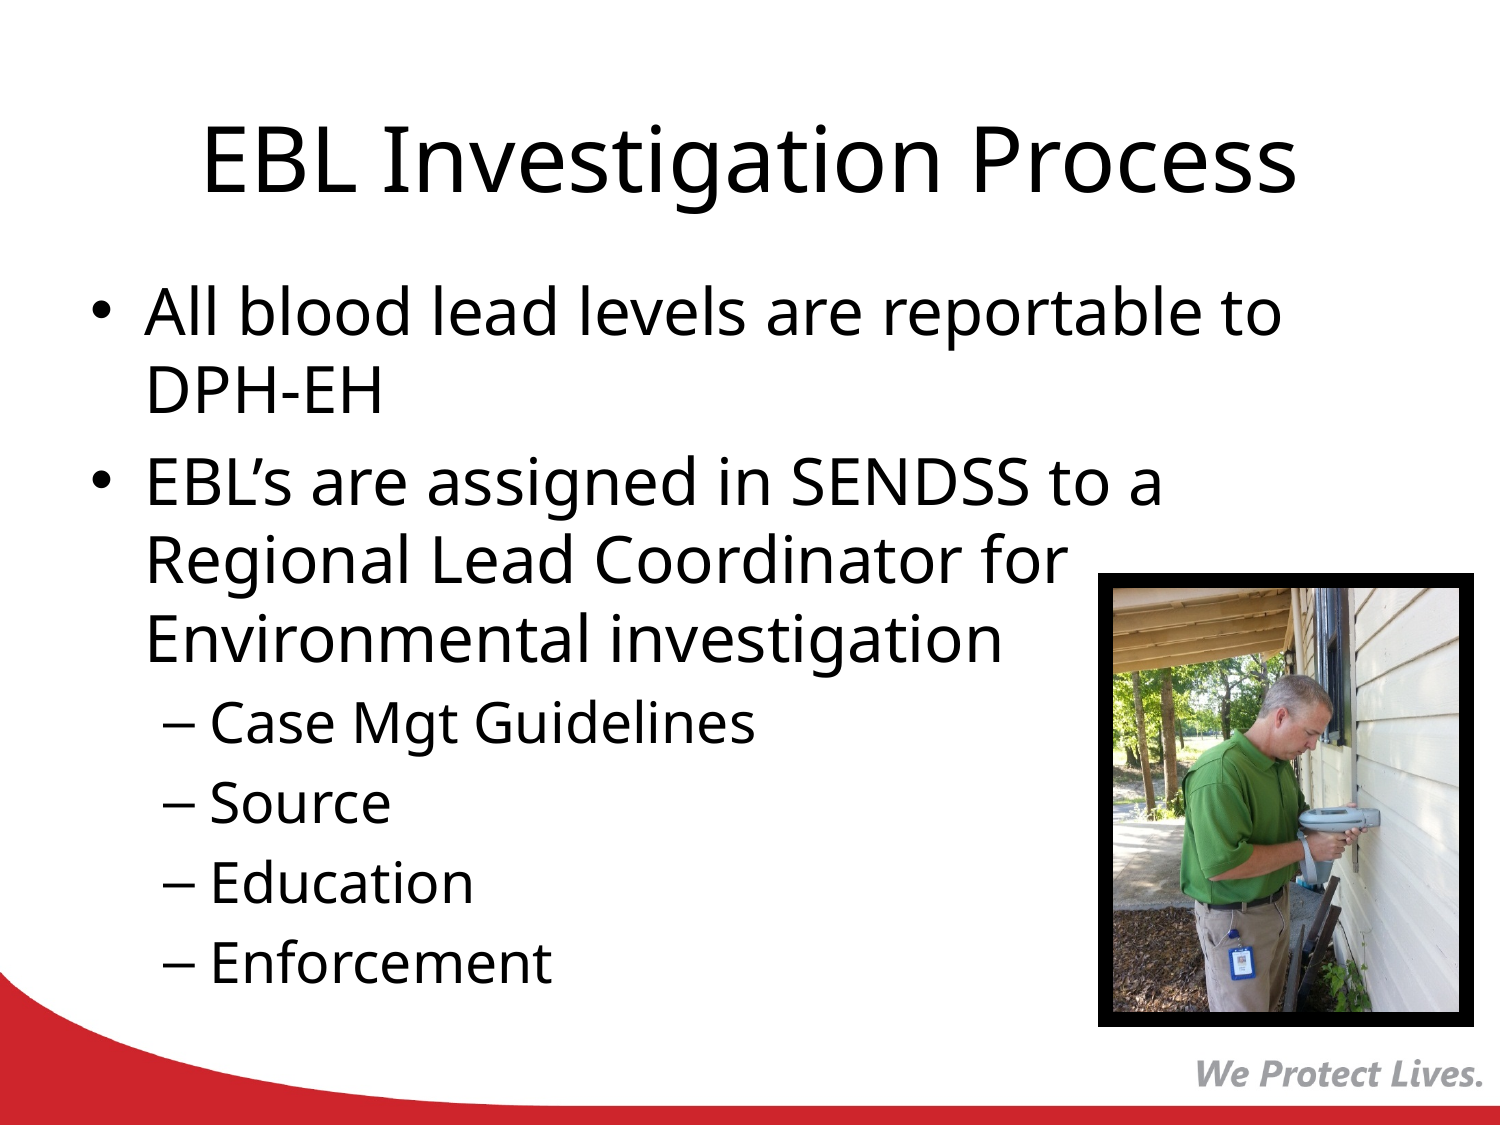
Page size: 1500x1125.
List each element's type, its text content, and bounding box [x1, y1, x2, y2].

title EBL Investigation Process [24, 75, 1475, 238]
picture [0, 0, 1500, 1125]
list All blood lead levels are reportable to DPH-EH EBL’s are assigned in SENDSS to a Regional Lead Coordinator for Environmental investigation Case Mgt Guidelines Source Education Enforcement [75, 262, 1425, 1005]
